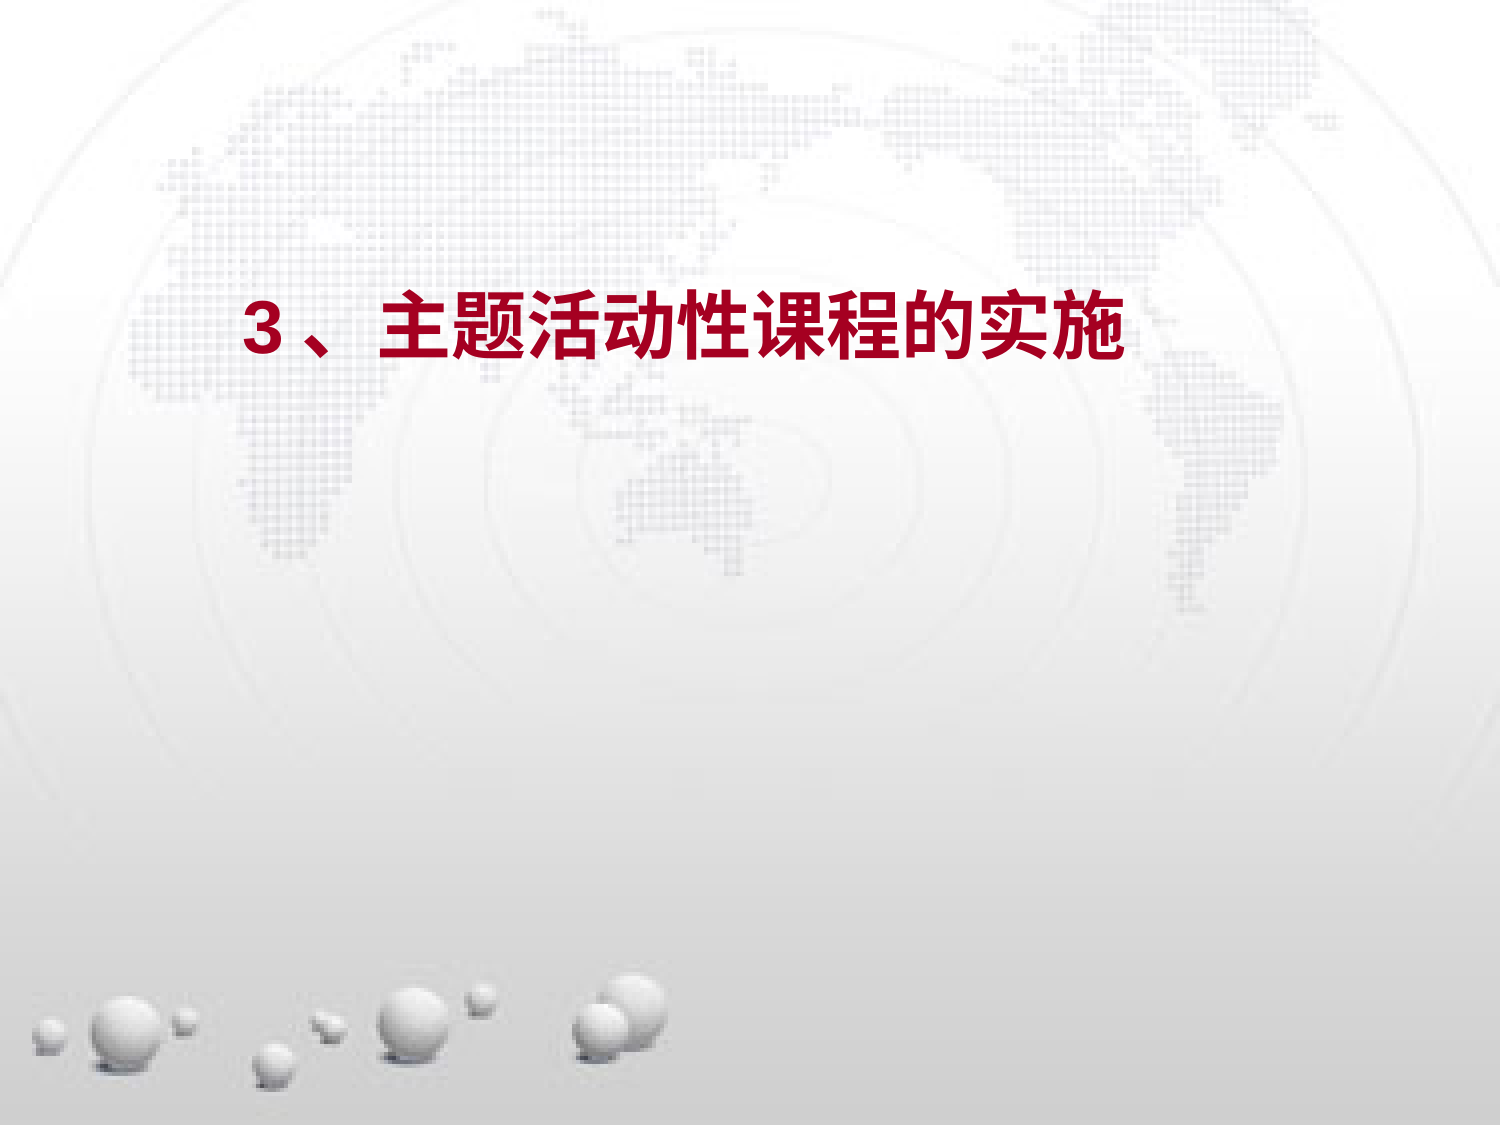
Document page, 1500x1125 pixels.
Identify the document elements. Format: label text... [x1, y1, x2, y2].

picture [0, 0, 1500, 1125]
list 3、主题活动性课程的实施 [74, 262, 1426, 438]
